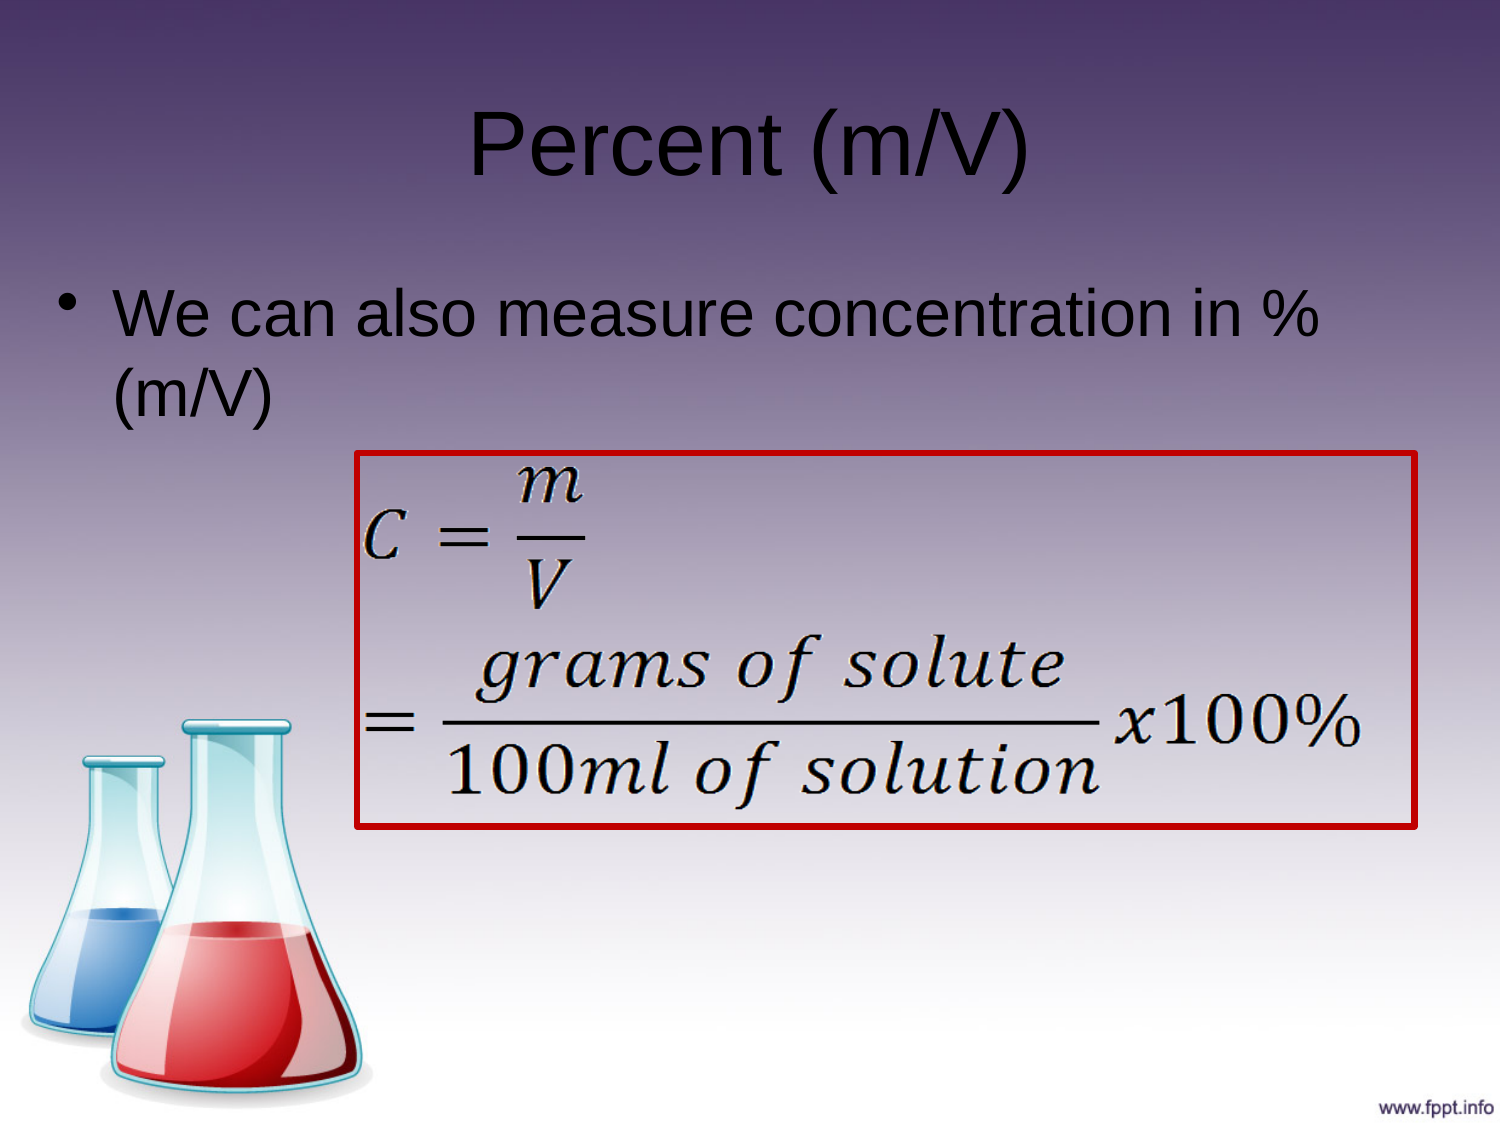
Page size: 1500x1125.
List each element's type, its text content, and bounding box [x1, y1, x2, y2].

list We can also measure concentration in % (m/V) [40, 262, 1460, 1083]
title Percent (m/V) [74, 44, 1426, 233]
picture [0, 1, 1500, 1125]
